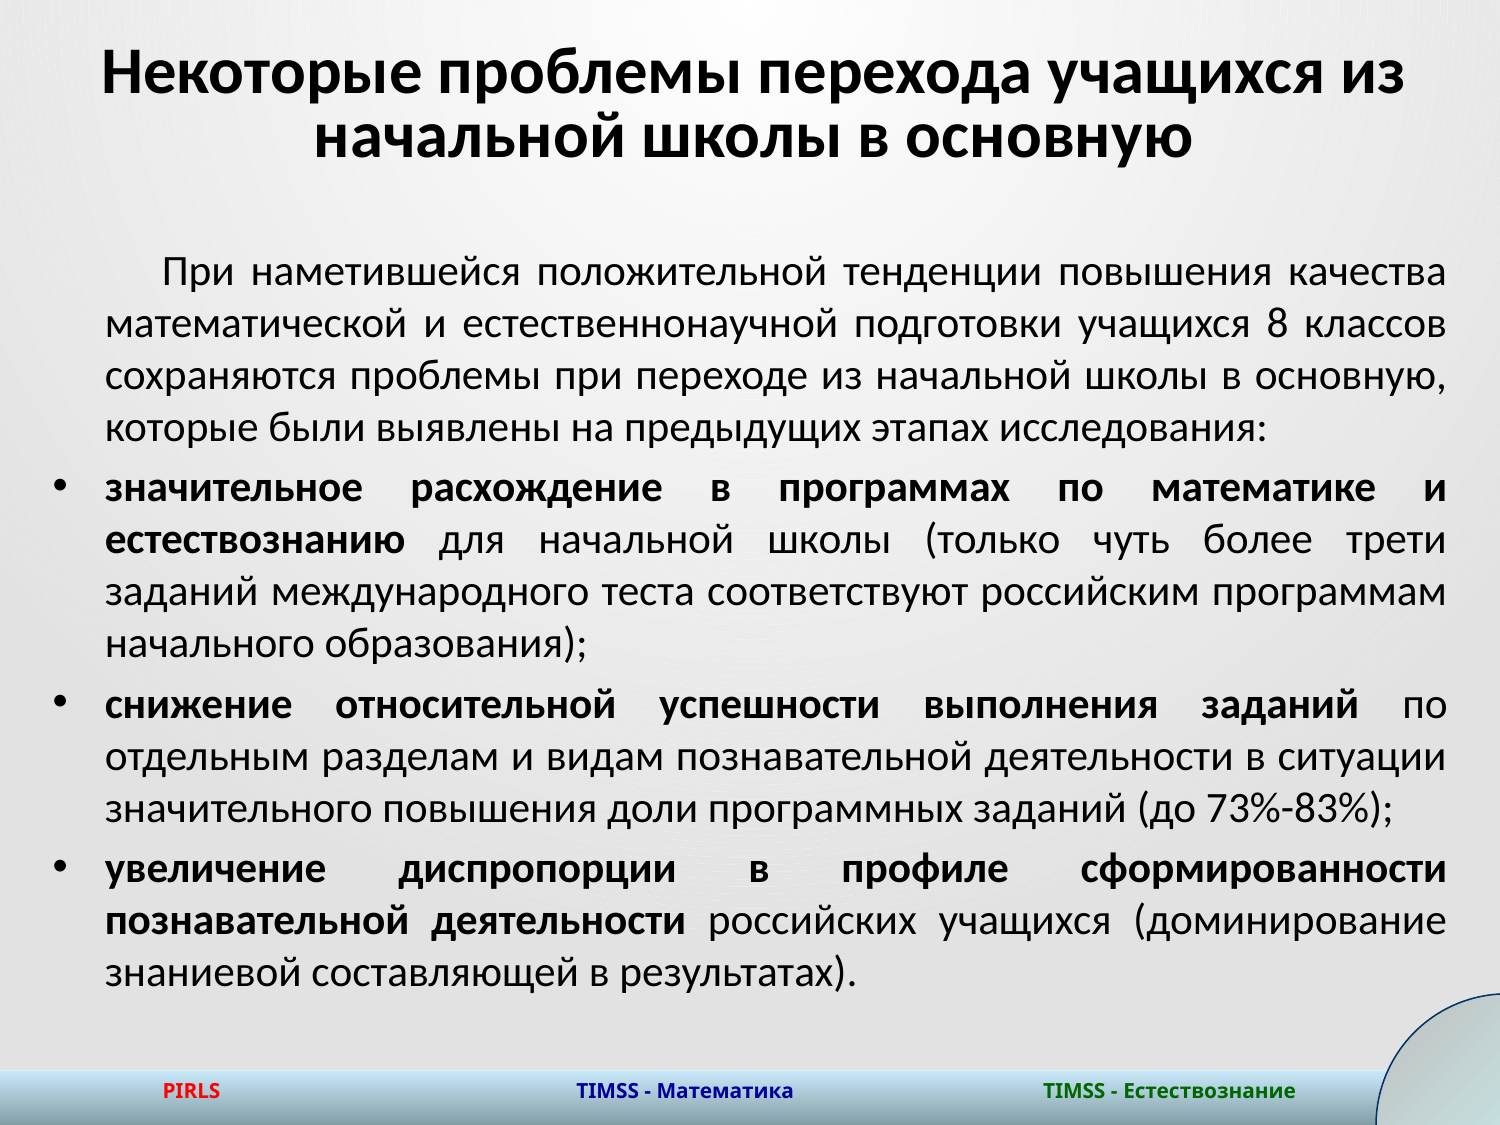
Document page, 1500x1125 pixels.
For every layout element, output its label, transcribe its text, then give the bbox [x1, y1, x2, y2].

title Некоторые проблемы перехода учащихся из начальной школы в основную [37, 12, 1471, 200]
list При наметившейся положительной тенденции повышения качества математической и естественнонаучной подготовки учащихся 8 классов сохраняются проблемы при переходе из начальной школы в основную, которые были выявлены на предыдущих этапах исследования: значительное расхождение в программах по математике и естествознанию для начальной школы (только чуть более трети заданий международного теста соответствуют российским программам начального образования); снижение относительной успешности выполнения заданий по отдельным разделам и видам познавательной деятельности в ситуации значительного повышения доли программных заданий (до 73%-83%); увеличение диспропорции в профиле сформированности познавательной деятельности российских учащихся (доминирование знаниевой составляющей в результатах). [37, 234, 1463, 1020]
